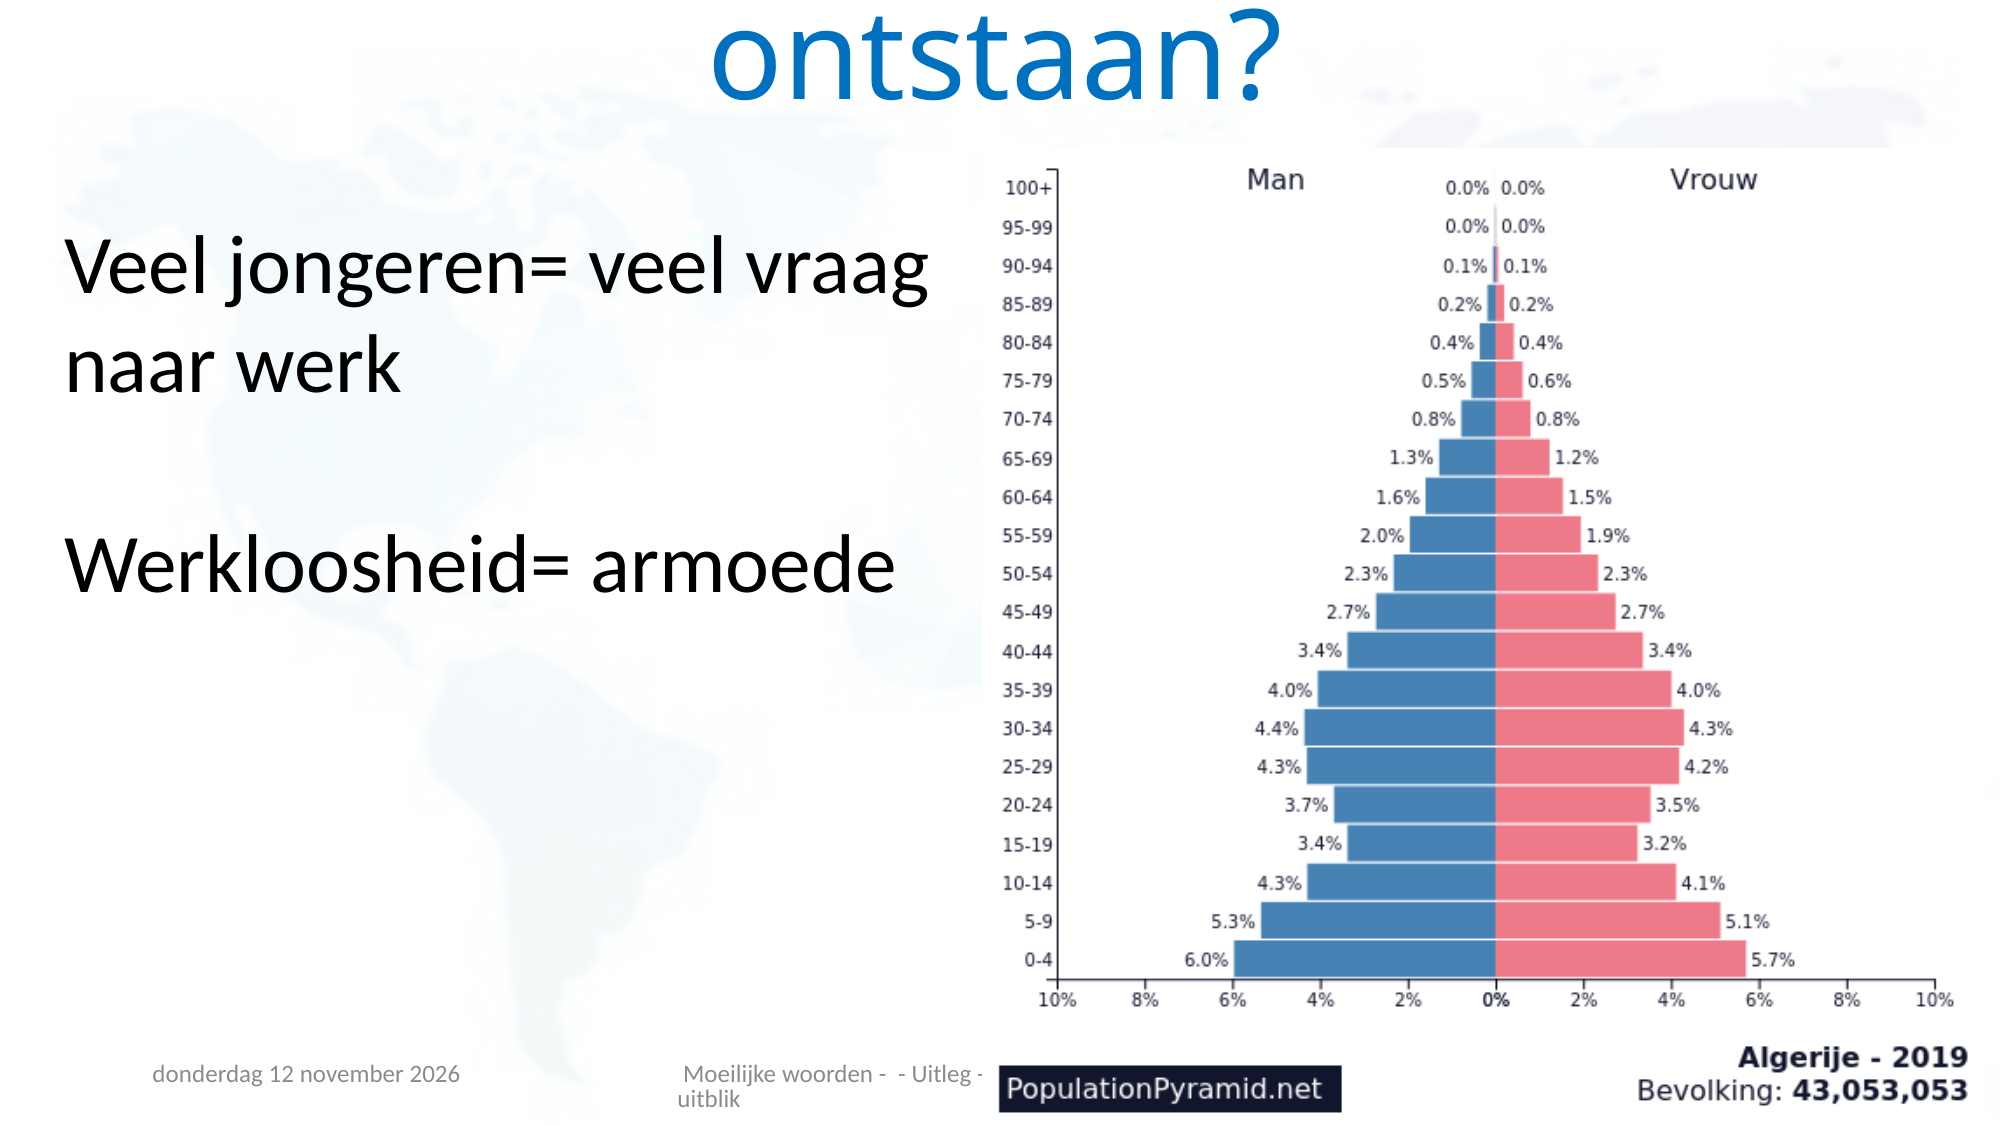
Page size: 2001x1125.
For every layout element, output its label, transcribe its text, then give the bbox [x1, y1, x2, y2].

footer Moeilijke woorden - - Uitleg - Lezen- Zelfstandig werken - Vooruitblik [662, 1042, 982, 1103]
text_box [364, 104, 1945, 202]
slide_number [137, 1042, 588, 1103]
picture [982, 148, 1987, 1125]
text_box Veel jongeren= veel vraag naar werk Werkloosheid= armoede [49, 202, 982, 618]
title Waardoor kunnen conflicten ontstaan? [0, 0, 2000, 135]
